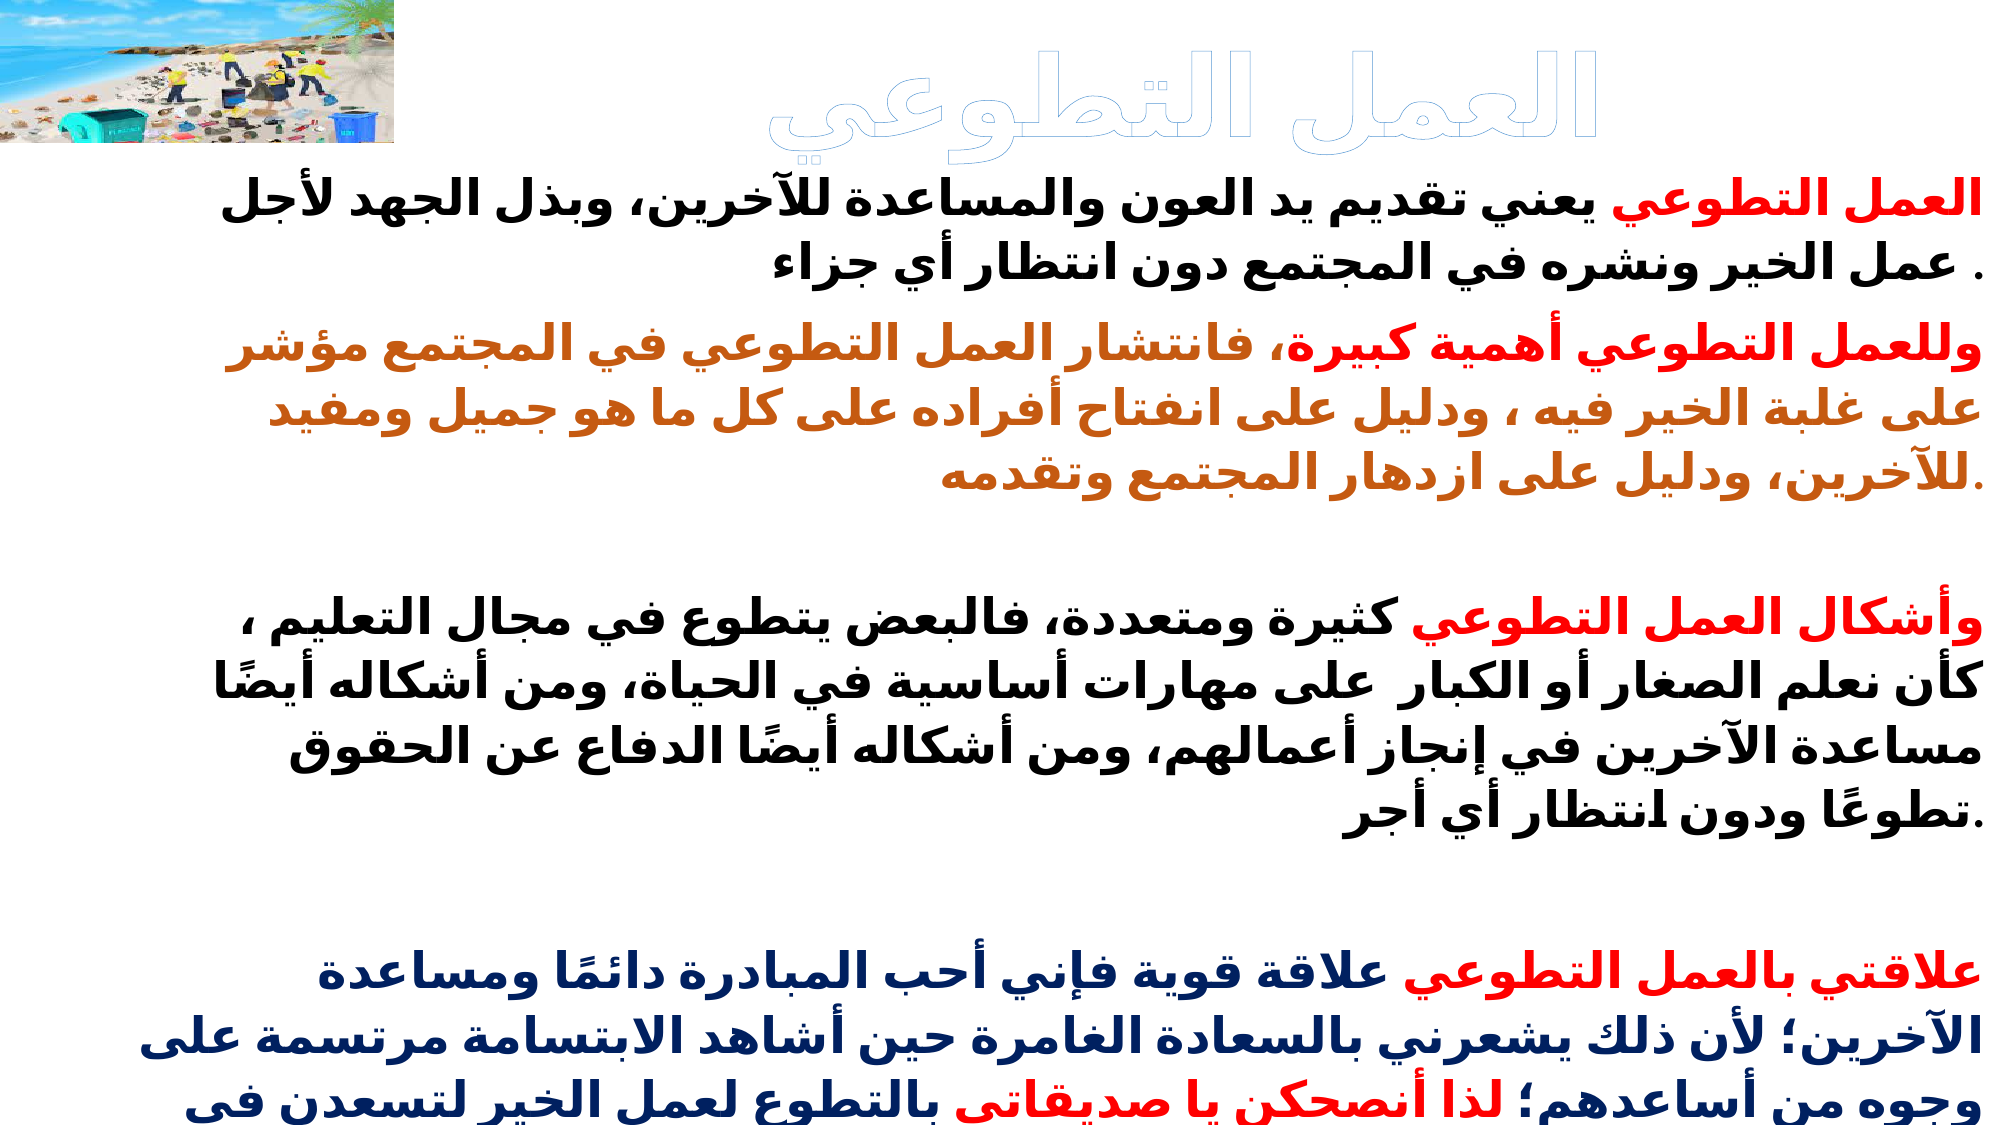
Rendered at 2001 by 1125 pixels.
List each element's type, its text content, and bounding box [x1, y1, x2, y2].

text_box العمل التطوعي يعني تقديم يد العون والمساعدة للآخرين، وبذل الجهد لأجل عمل الخير ونشره في المجتمع دون انتظار أي جزاء . وللعمل التطوعي أهمية كبيرة، فانتشار العمل التطوعي في المجتمع مؤشر على غلبة الخير فيه ، ودليل على انفتاح أفراده على كل ما هو جميل ومفيد للآخرين، ودليل على ازدهار المجتمع وتقدمه. وأشكال العمل التطوعي كثيرة ومتعددة، فالبعض يتطوع في مجال التعليم ، كأن نعلم الصغار أو الكبار على مهارات أساسية في الحياة، ومن أشكاله أيضًا مساعدة الآخرين في إنجاز أعمالهم، ومن أشكاله أيضًا الدفاع عن الحقوق تطوعًا ودون انتظار أي أجر. علاقتي بالعمل التطوعي علاقة قوية فإني أحب المبادرة دائمًا ومساعدة الآخرين؛ لأن ذلك يشعرني بالسعادة الغامرة حين أشاهد الابتسامة مرتسمة على وجوه من أساعدهم؛ لذا أنصحكن يا صديقاتي بالتطوع لعمل الخير لتسعدن في حياتكن وتكسبن الأجر والثواب من الله سبحانه وتعالى. [115, 154, 2000, 1125]
picture [0, 0, 394, 144]
text_box العمل التطوعي [747, 16, 1647, 167]
